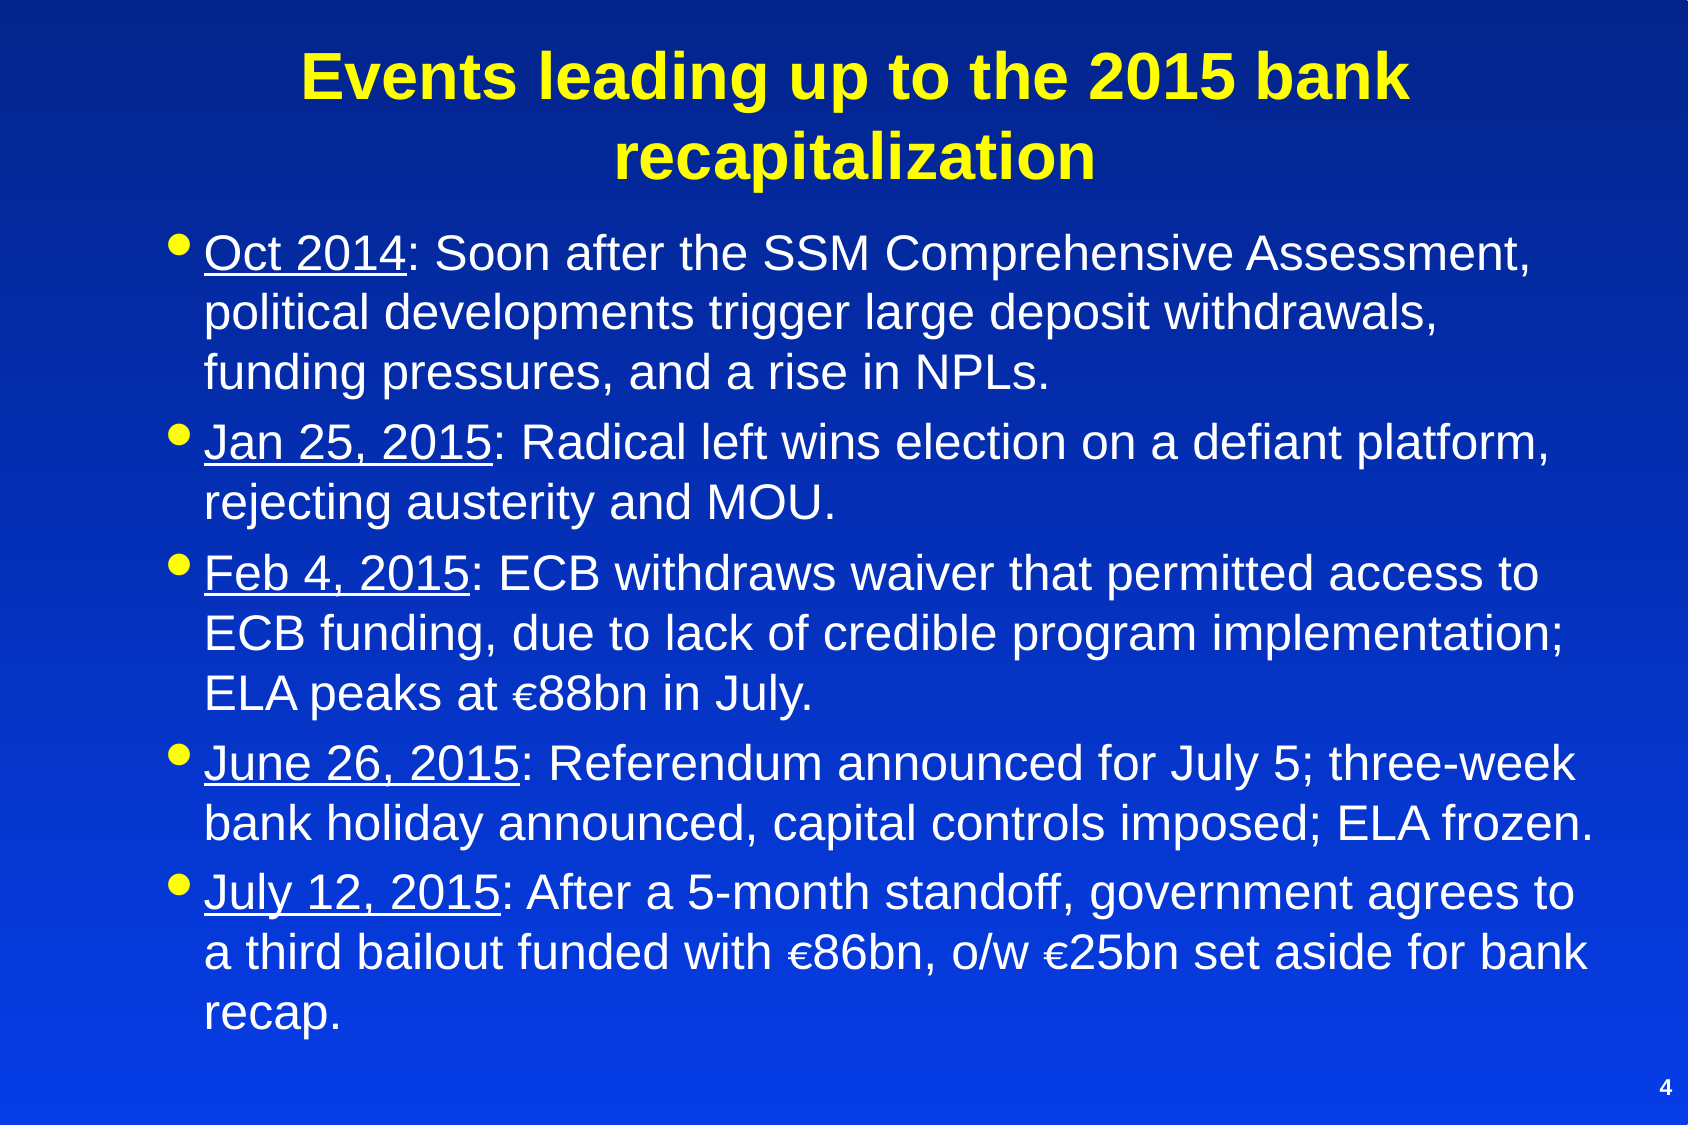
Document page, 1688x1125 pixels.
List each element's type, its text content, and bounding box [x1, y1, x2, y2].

slide_number 4 [1342, 1048, 1688, 1125]
title Events leading up to the 2015 bank recapitalization [162, 37, 1550, 200]
list Oct 2014: Soon after the SSM Comprehensive Assessment, political developments trigger large deposit withdrawals, funding pressures, and a rise in NPLs. Jan 25, 2015: Radical left wins election on a defiant platform, rejecting austerity and MOU. Feb 4, 2015: ECB withdraws waiver that permitted access to ECB funding, due to lack of credible program implementation; ELA peaks at €88bn in July. June 26, 2015: Referendum announced for July 5; three-week bank holiday announced, capital controls imposed; ELA frozen. July 12, 2015: After a 5-month standoff, government agrees to a third bailout funded with €86bn, o/w €25bn set aside for bank recap. [150, 212, 1619, 1044]
